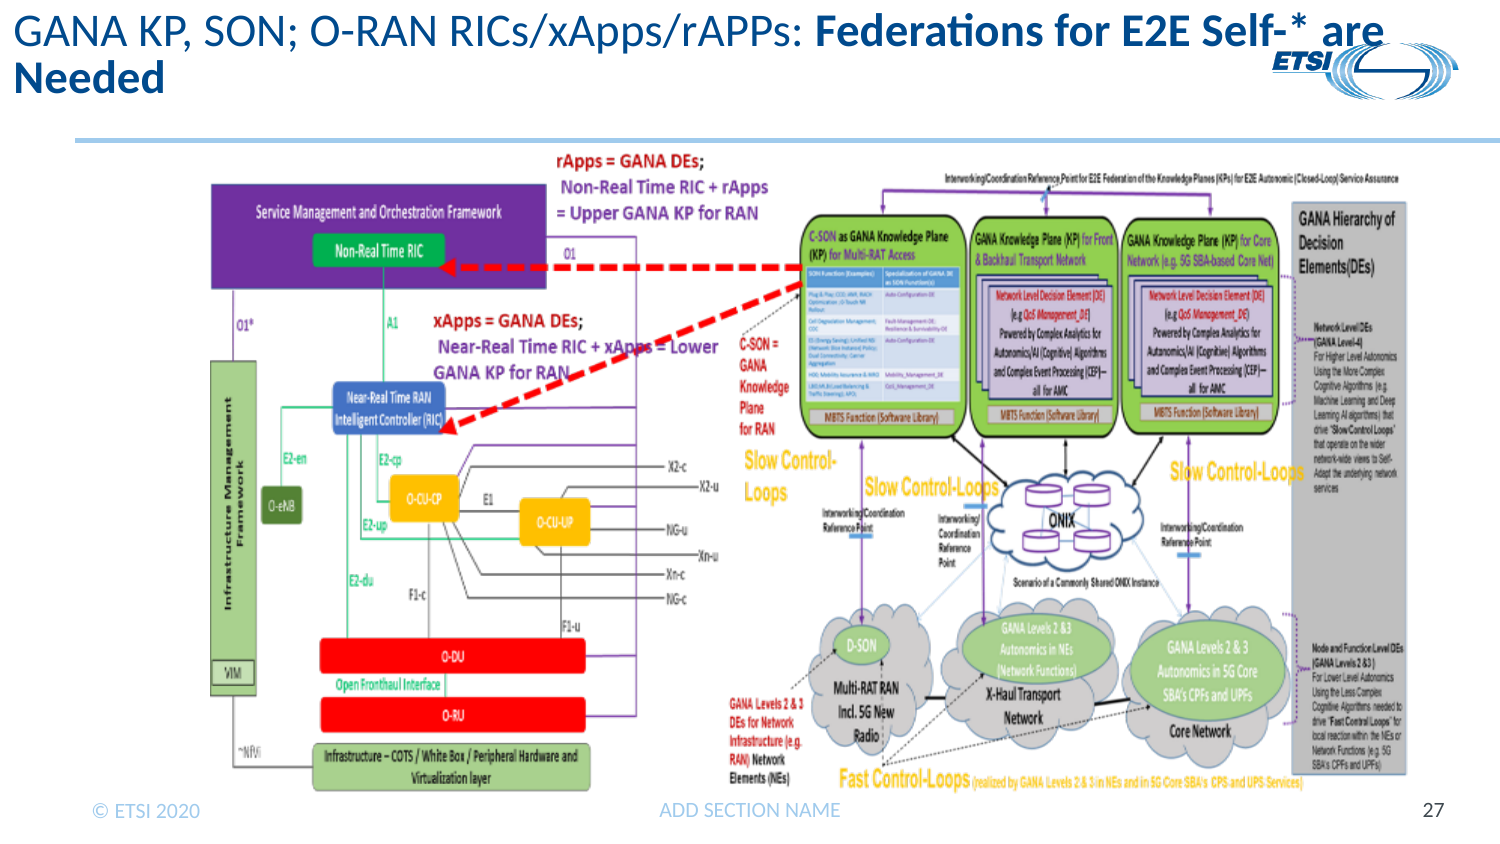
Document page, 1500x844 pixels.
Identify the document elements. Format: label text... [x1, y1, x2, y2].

picture [210, 141, 1412, 810]
text_box GANA KP, SON; O-RAN RICs/xApps/rAPPs: Federations for E2E Self-* are Needed [0, 4, 1495, 110]
footer ADD SECTION NAME [496, 810, 1004, 831]
